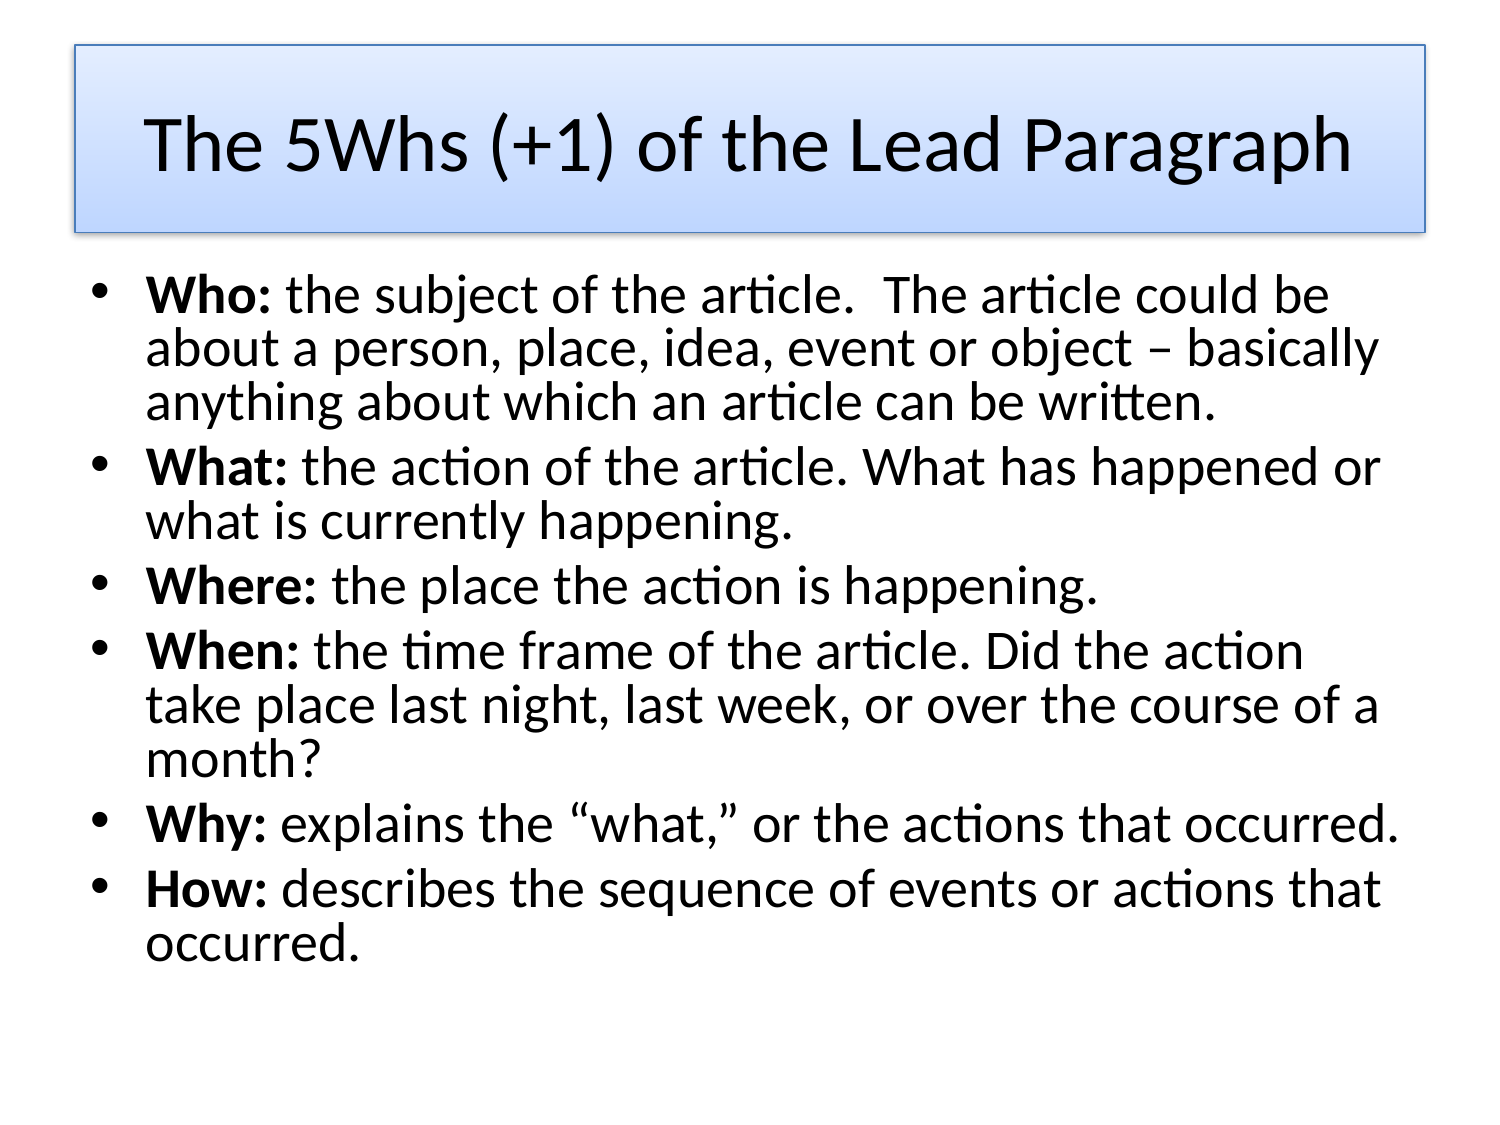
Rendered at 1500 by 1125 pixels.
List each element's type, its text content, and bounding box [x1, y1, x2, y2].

list Who: the subject of the article. The article could be about a person, place, idea, event or object – basically anything about which an article can be written. What: the action of the article. What has happened or what is currently happening. Where: the place the action is happening. When: the time frame of the article. Did the action take place last night, last week, or over the course of a month? Why: explains the “what,” or the actions that occurred. How: describes the sequence of events or actions that occurred. [75, 262, 1425, 1005]
title The 5Whs (+1) of the Lead Paragraph [75, 45, 1425, 233]
